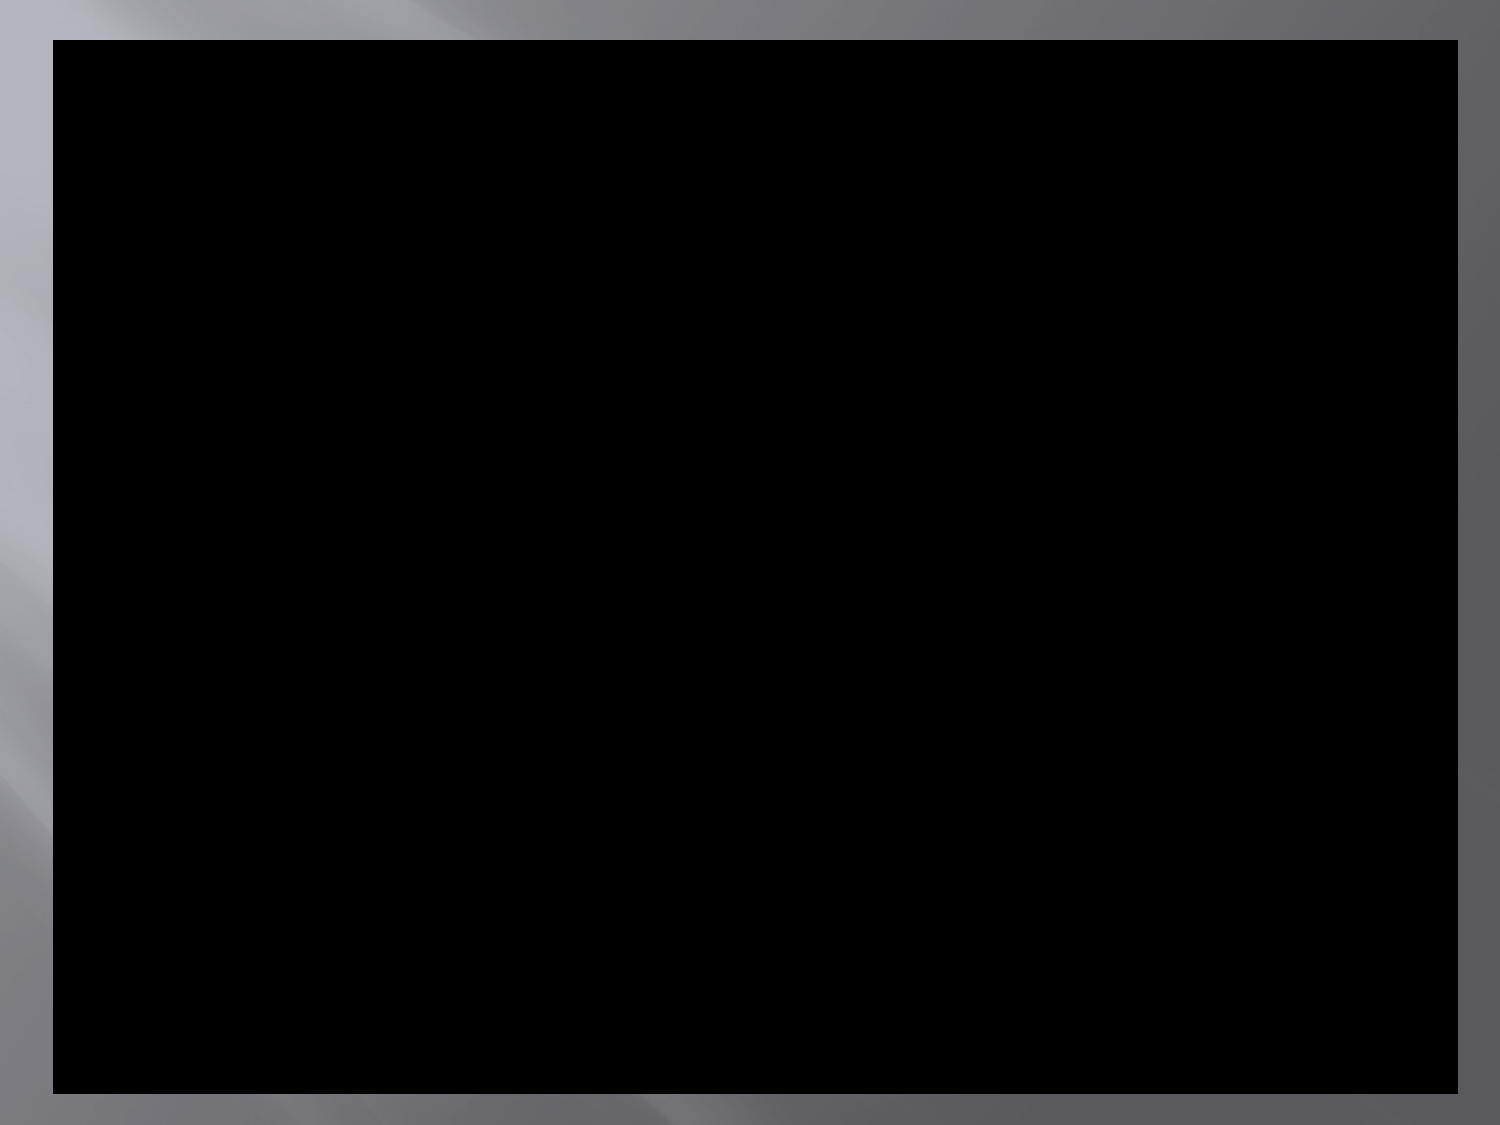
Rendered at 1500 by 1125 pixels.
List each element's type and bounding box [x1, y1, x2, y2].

text_box [52, 39, 1459, 1095]
